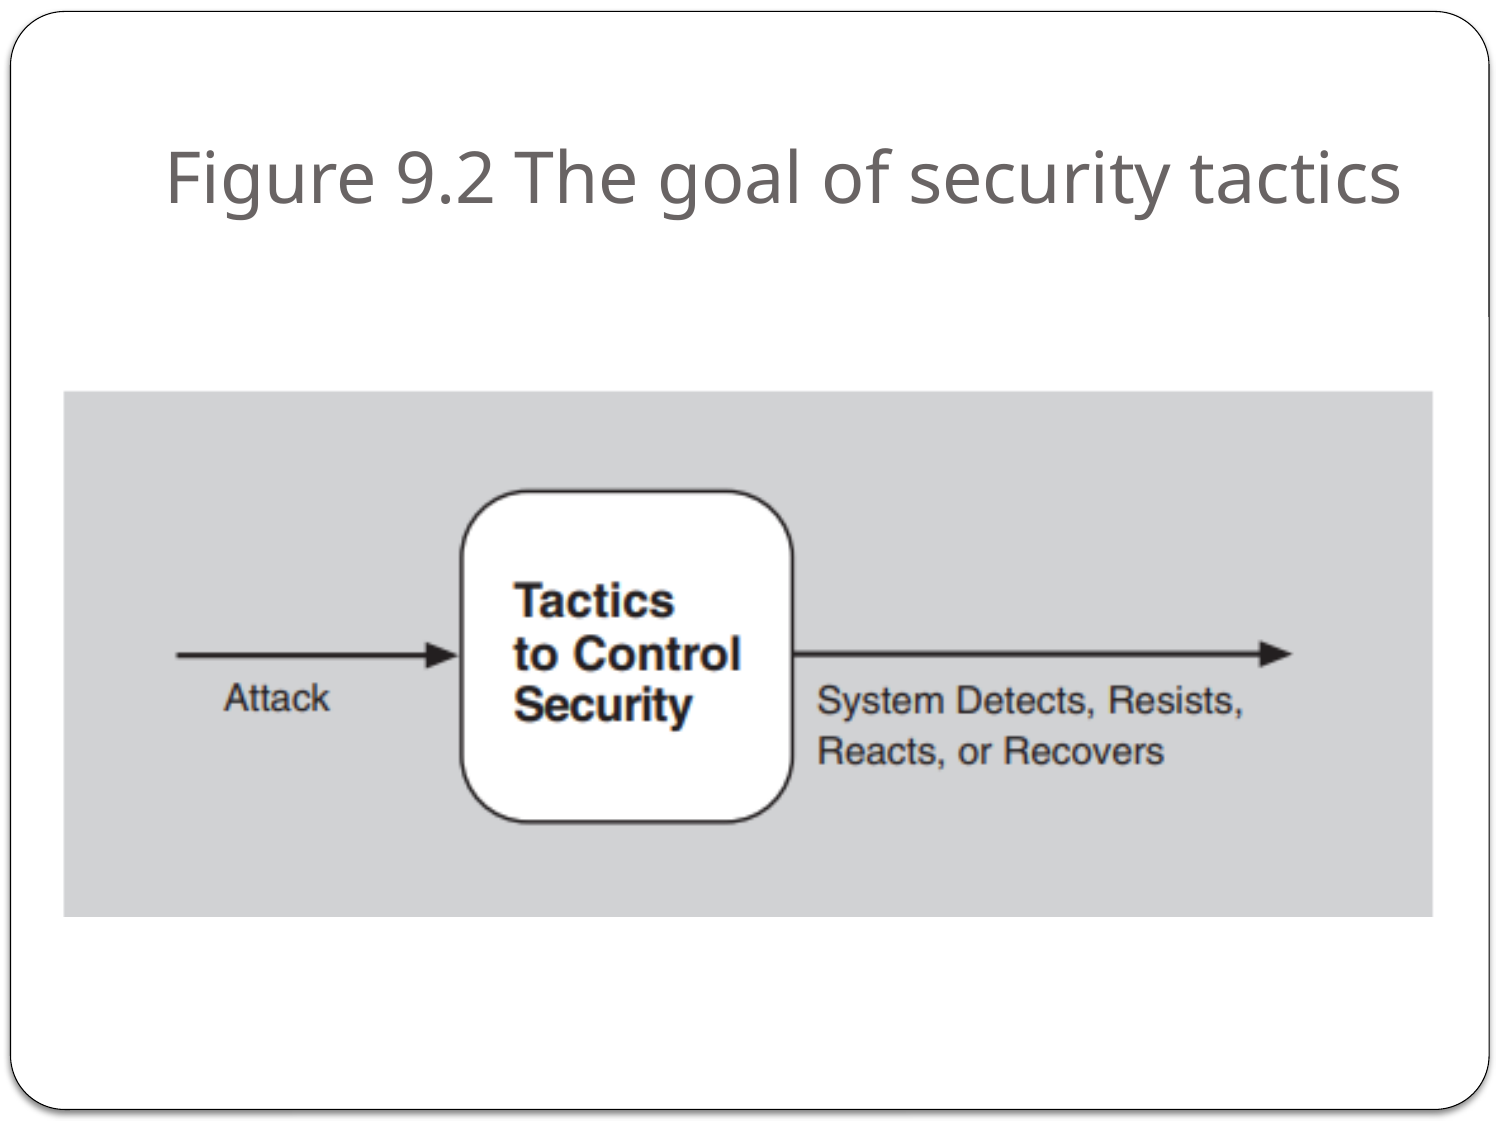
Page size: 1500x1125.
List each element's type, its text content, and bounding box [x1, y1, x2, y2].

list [62, 387, 1437, 918]
title Figure 9.2 The goal of security tactics [150, 45, 1425, 233]
